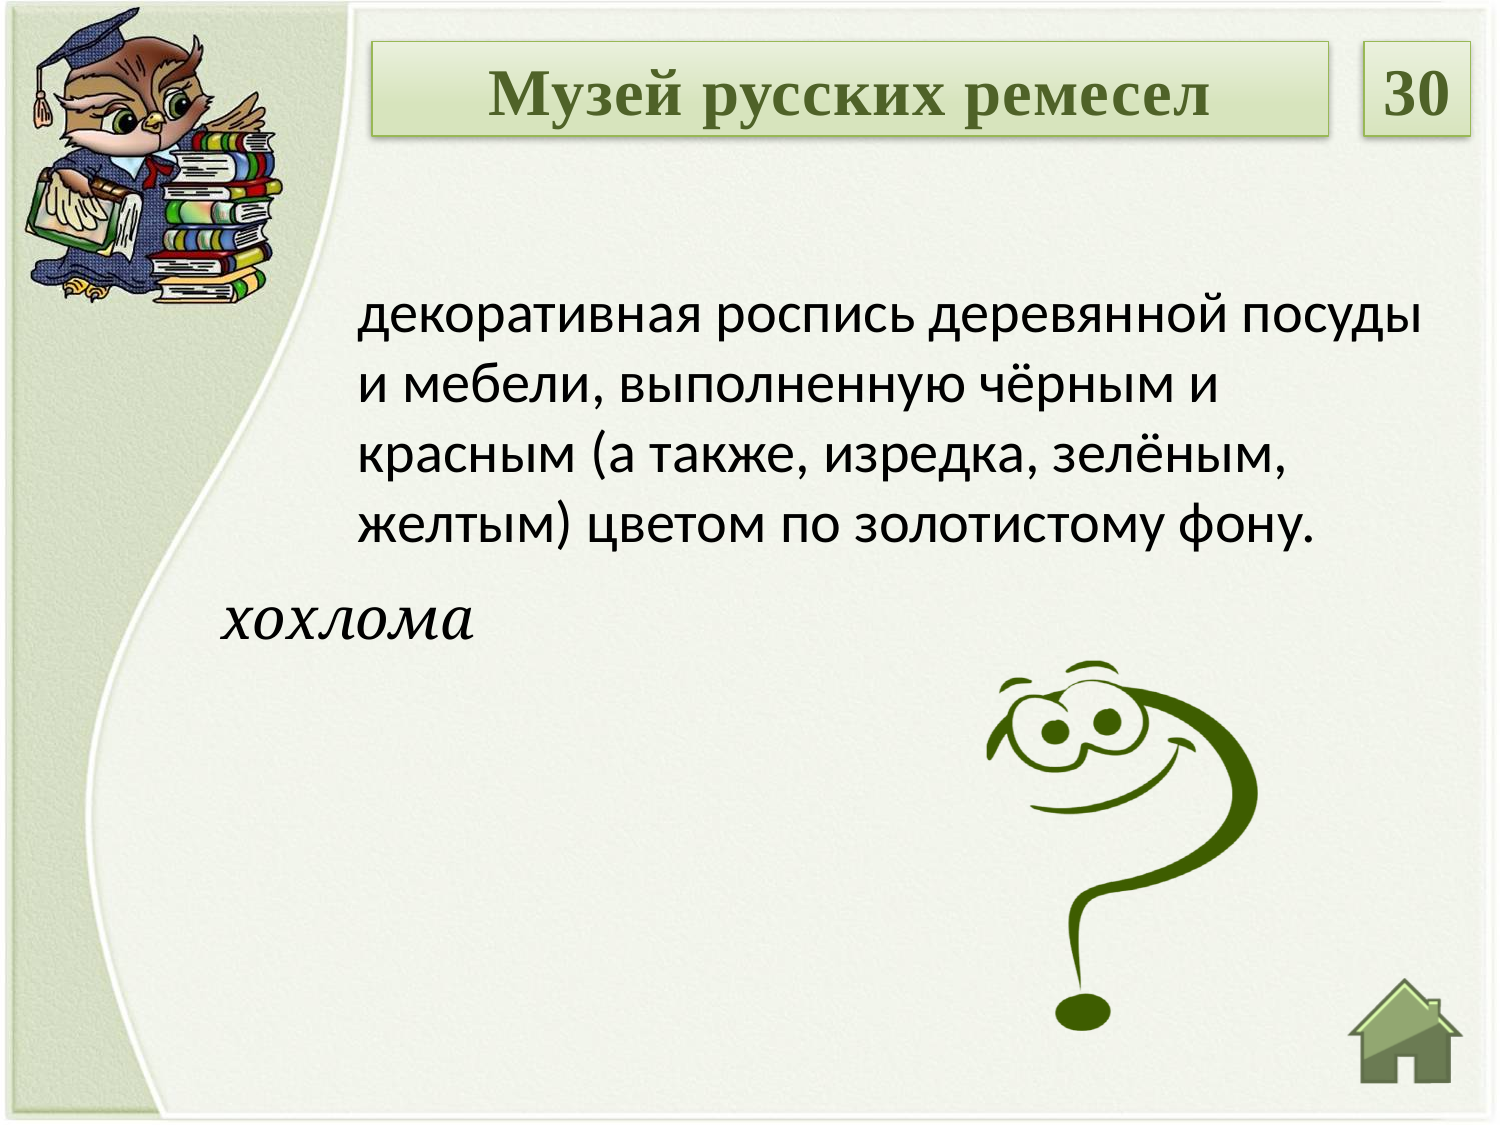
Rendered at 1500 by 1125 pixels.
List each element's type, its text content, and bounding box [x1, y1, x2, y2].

text_box 30 [1363, 41, 1471, 137]
text_box декоративная роспись деревянной посуды и мебели, выполненную чёрным и красным (а также, изредка, зелёным, желтым) цветом по золотистому фону. [342, 267, 1442, 562]
picture [0, 0, 1500, 1125]
text_box Музей русских ремесел [371, 41, 1329, 137]
text_box хохлома [206, 574, 1459, 659]
